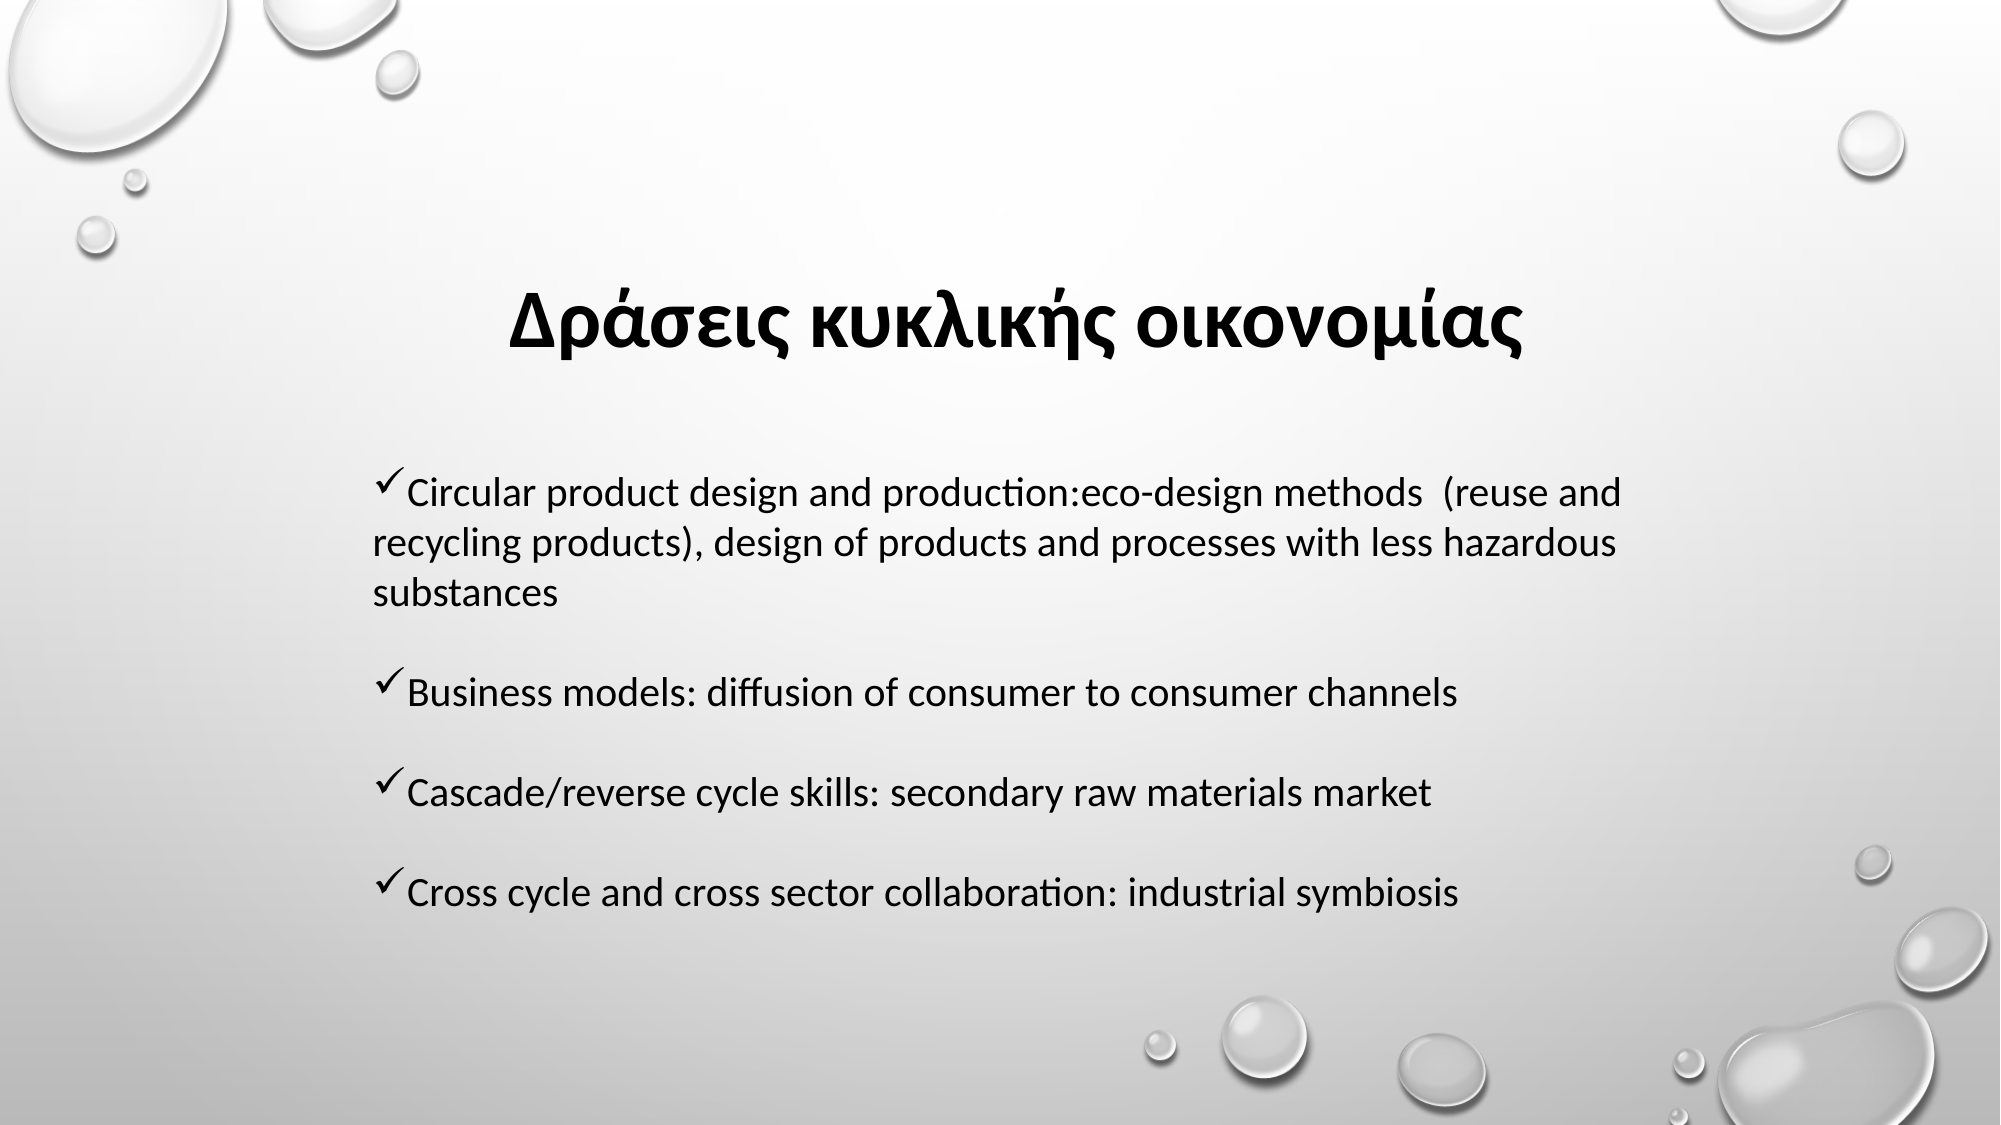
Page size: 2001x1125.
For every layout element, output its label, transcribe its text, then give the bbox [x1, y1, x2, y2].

text_box Δράσεις κυκλικής οικονομίας Circular product design and production:eco-design methods (reuse and recycling products), design of products and processes with less hazardous substances Business models: diffusion of consumer to consumer channels Cascade/reverse cycle skills: secondary raw materials market Cross cycle and cross sector collaboration: industrial symbiosis [357, 257, 1676, 922]
picture [0, 0, 2000, 1125]
